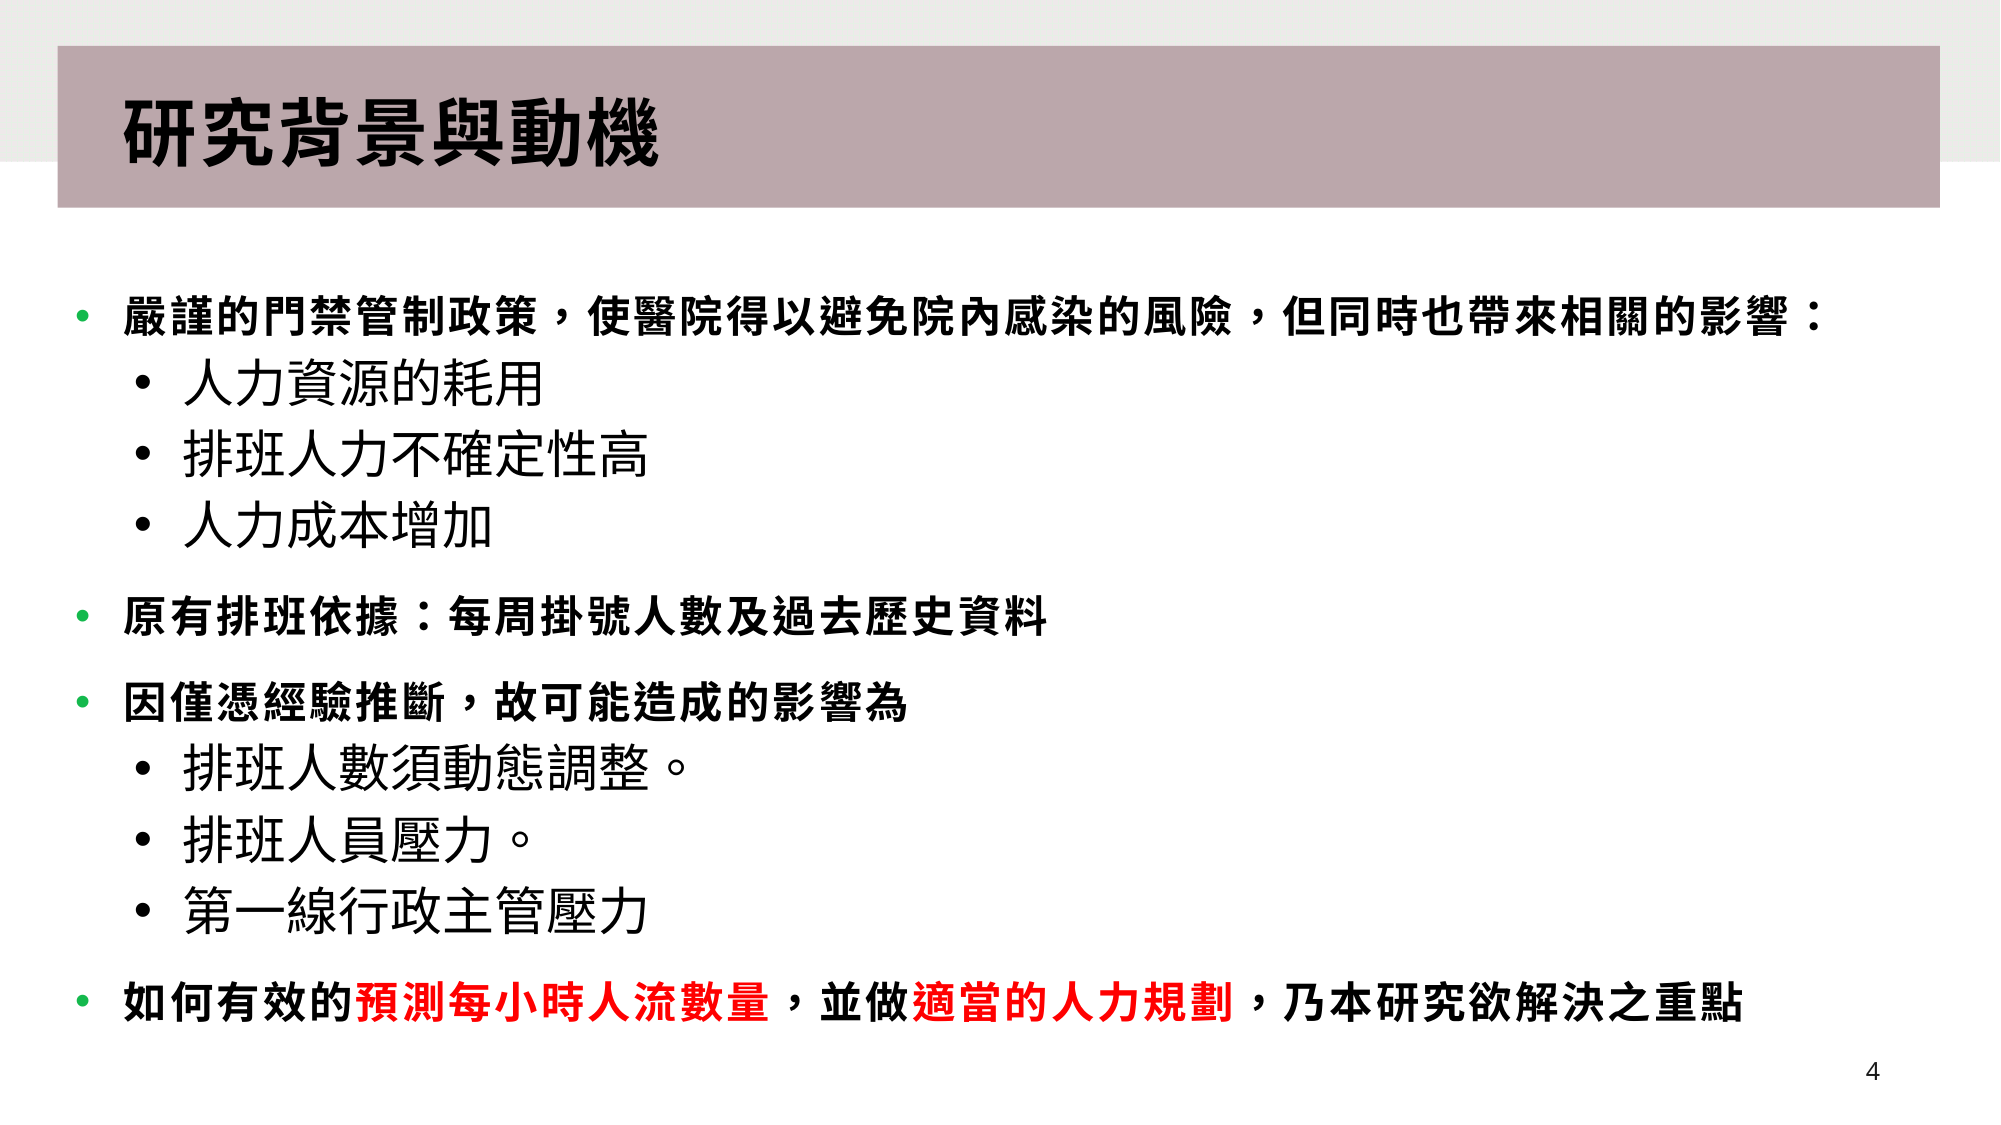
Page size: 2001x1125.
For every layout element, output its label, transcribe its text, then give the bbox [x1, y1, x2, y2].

title 研究背景與動機 [104, 78, 1894, 192]
slide_number 4 [1756, 1042, 1896, 1103]
list 嚴謹的門禁管制政策，使醫院得以避免院內感染的風險，但同時也帶來相關的影響： 人力資源的耗用 排班人力不確定性高 人力成本增加 原有排班依據：每周掛號人數及過去歷史資料 因僅憑經驗推斷，故可能造成的影響為 排班人數須動態調整。 排班人員壓力。 第一線行政主管壓力 如何有效的預測每小時人流數量，並做適當的人力規劃，乃本研究欲解決之重點 [60, 255, 1849, 1066]
